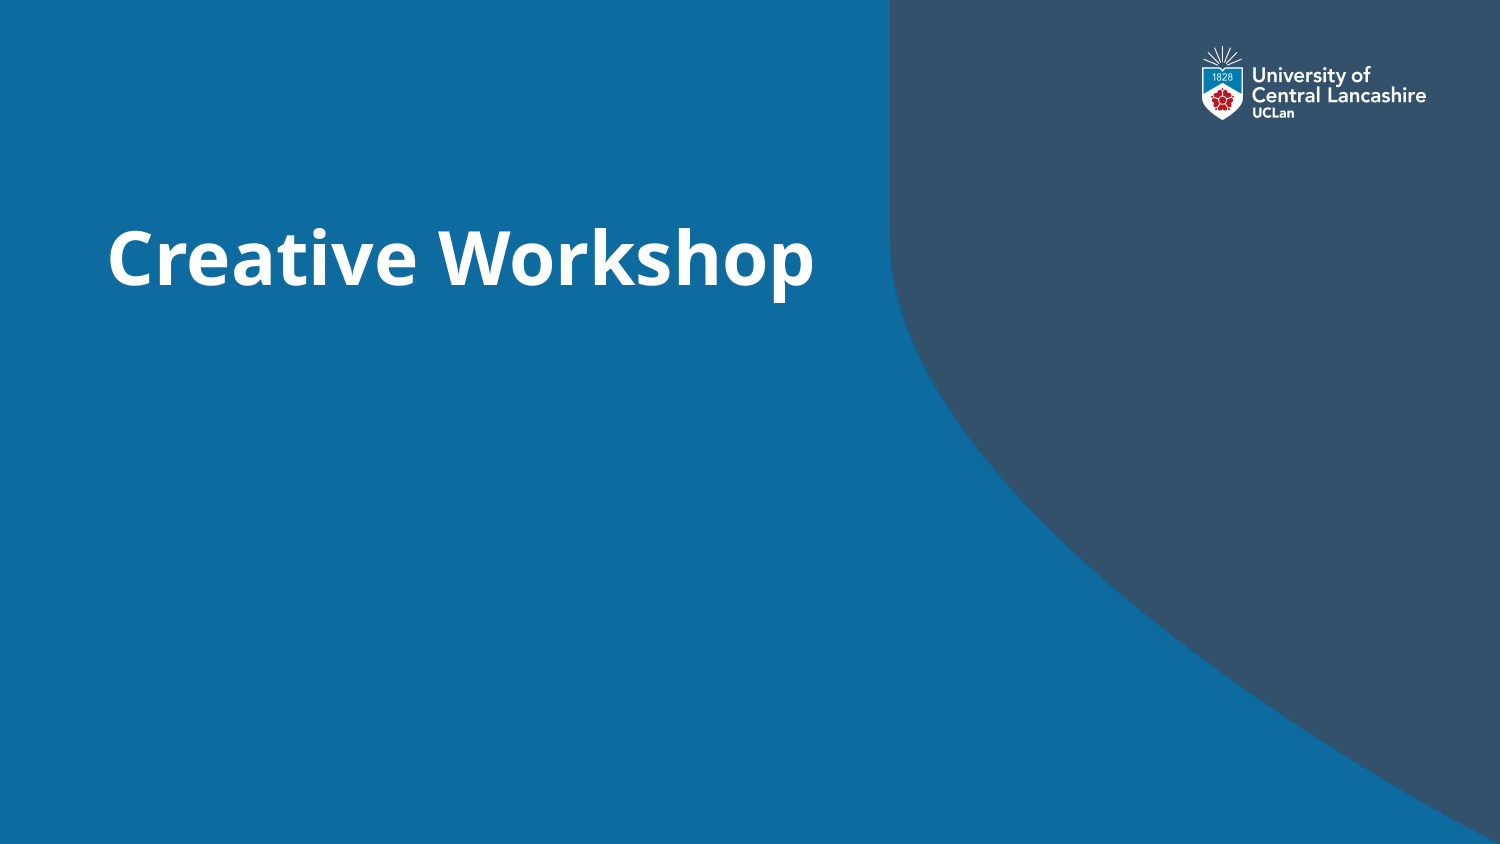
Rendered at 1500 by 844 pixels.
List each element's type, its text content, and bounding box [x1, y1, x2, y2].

title Creative Workshop [106, 221, 822, 562]
picture [890, 0, 1500, 844]
